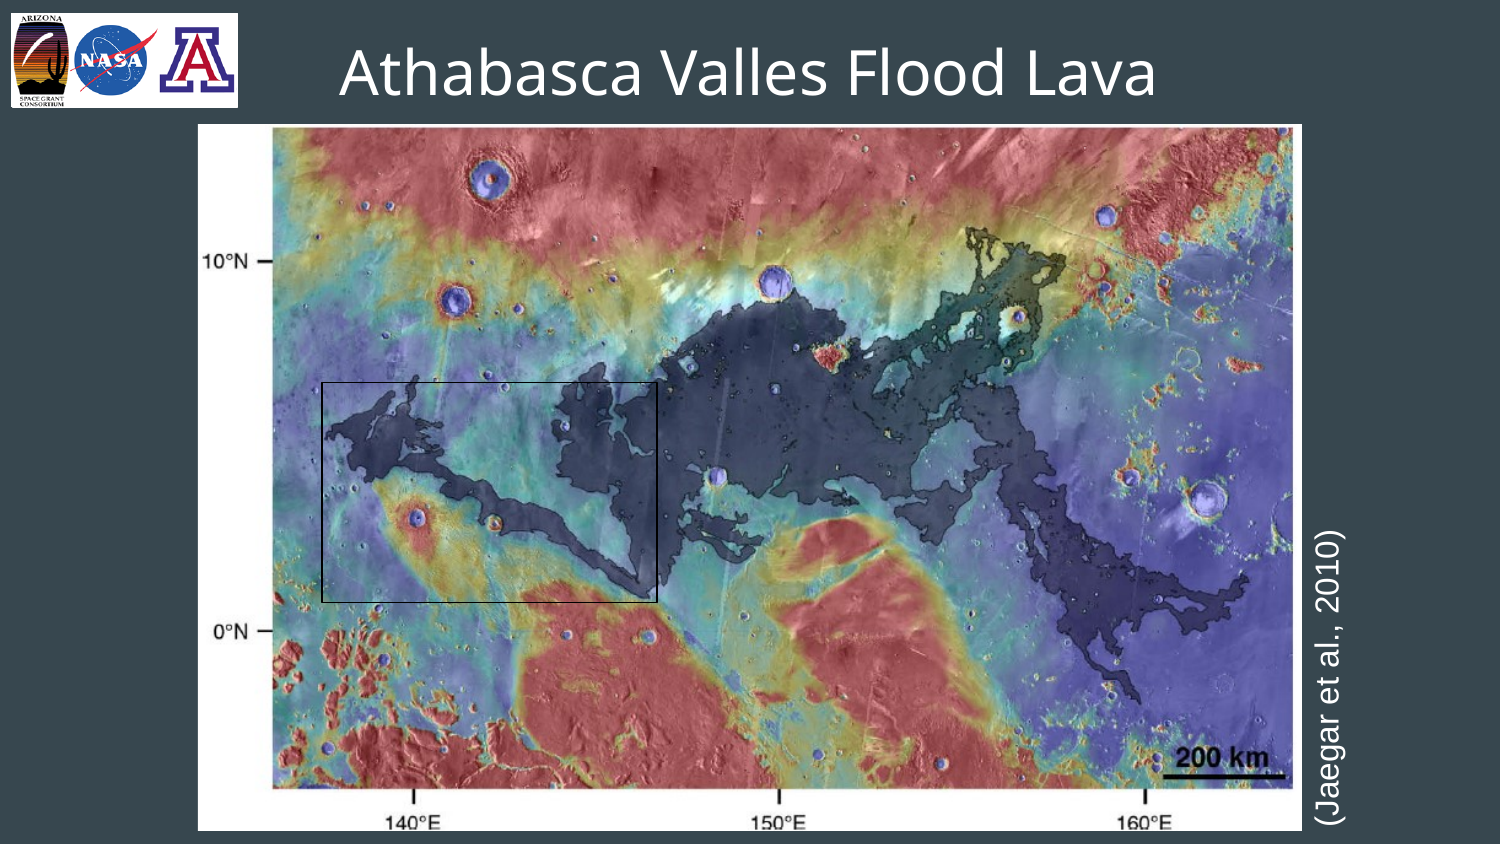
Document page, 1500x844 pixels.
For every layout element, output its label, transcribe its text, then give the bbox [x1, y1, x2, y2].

text_box (Jaegar et al., 2010) [1290, 478, 1326, 843]
picture [197, 123, 1303, 832]
title Athabasca Valles Flood Lava [241, 17, 1449, 112]
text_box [11, 13, 238, 108]
